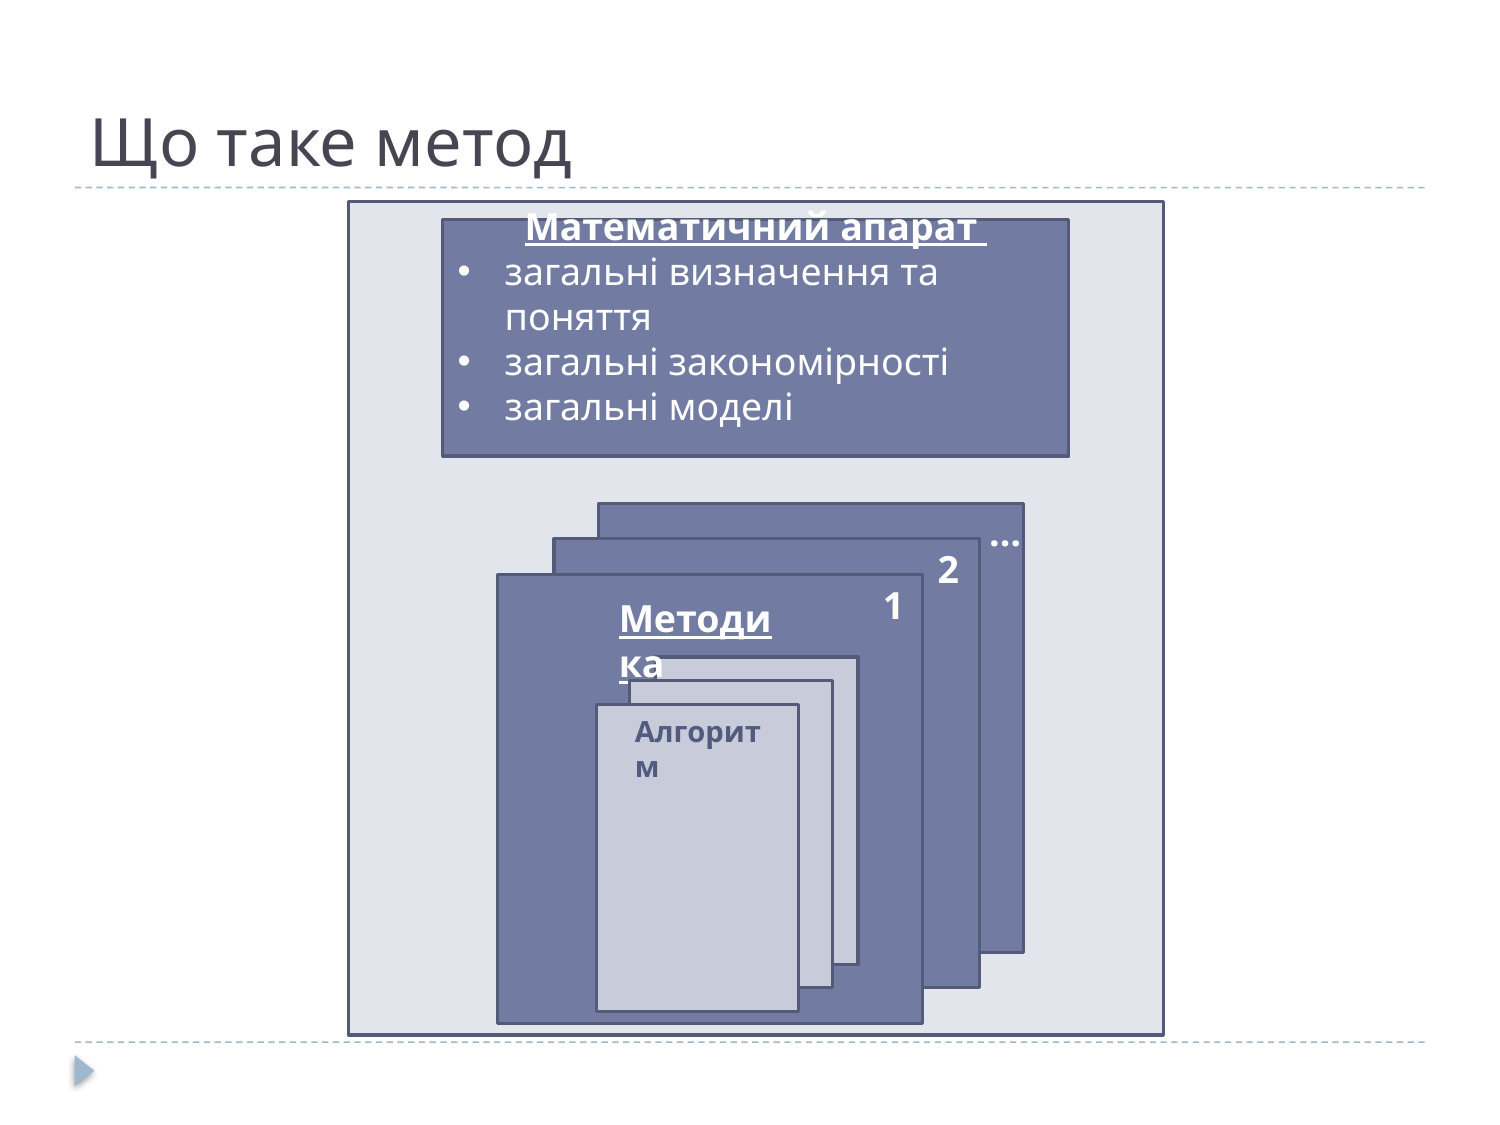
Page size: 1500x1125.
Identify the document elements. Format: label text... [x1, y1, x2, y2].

text_box 1 [868, 574, 930, 634]
text_box [597, 502, 974, 537]
text_box Алгоритм [620, 705, 789, 791]
text_box [924, 599, 981, 989]
text_box Математичний апарат загальні визначення та поняття загальні закономірності загальні моделі [441, 218, 1070, 458]
text_box [347, 200, 1165, 1037]
text_box [628, 679, 834, 989]
text_box 2 [922, 538, 985, 599]
title Що таке метод [75, 24, 1425, 188]
text_box [552, 537, 974, 573]
text_box … [974, 501, 1036, 562]
text_box [805, 655, 860, 966]
text_box [496, 573, 924, 1025]
text_box [595, 703, 800, 1013]
text_box Методика [604, 588, 805, 693]
text_box [981, 562, 1025, 954]
